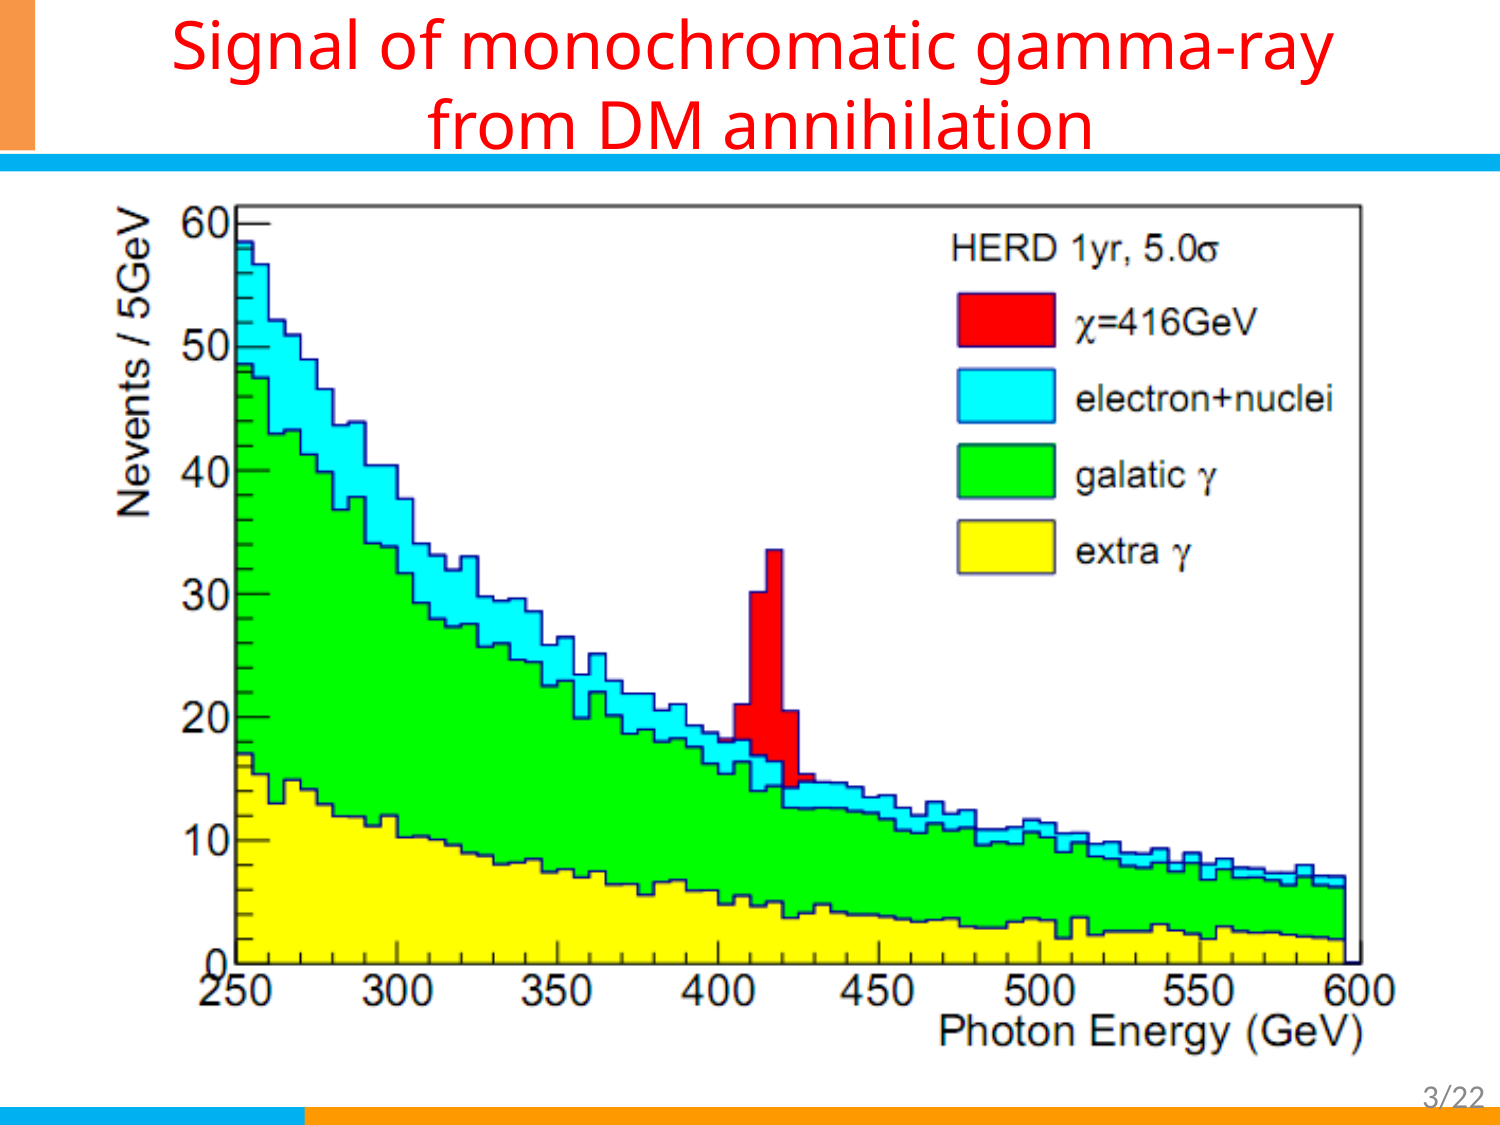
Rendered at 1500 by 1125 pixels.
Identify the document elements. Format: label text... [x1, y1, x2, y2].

picture [105, 195, 1400, 1059]
slide_number 3/22 [1149, 1065, 1500, 1125]
title Signal of monochromatic gamma-ray from DM annihilation [41, 23, 1483, 143]
